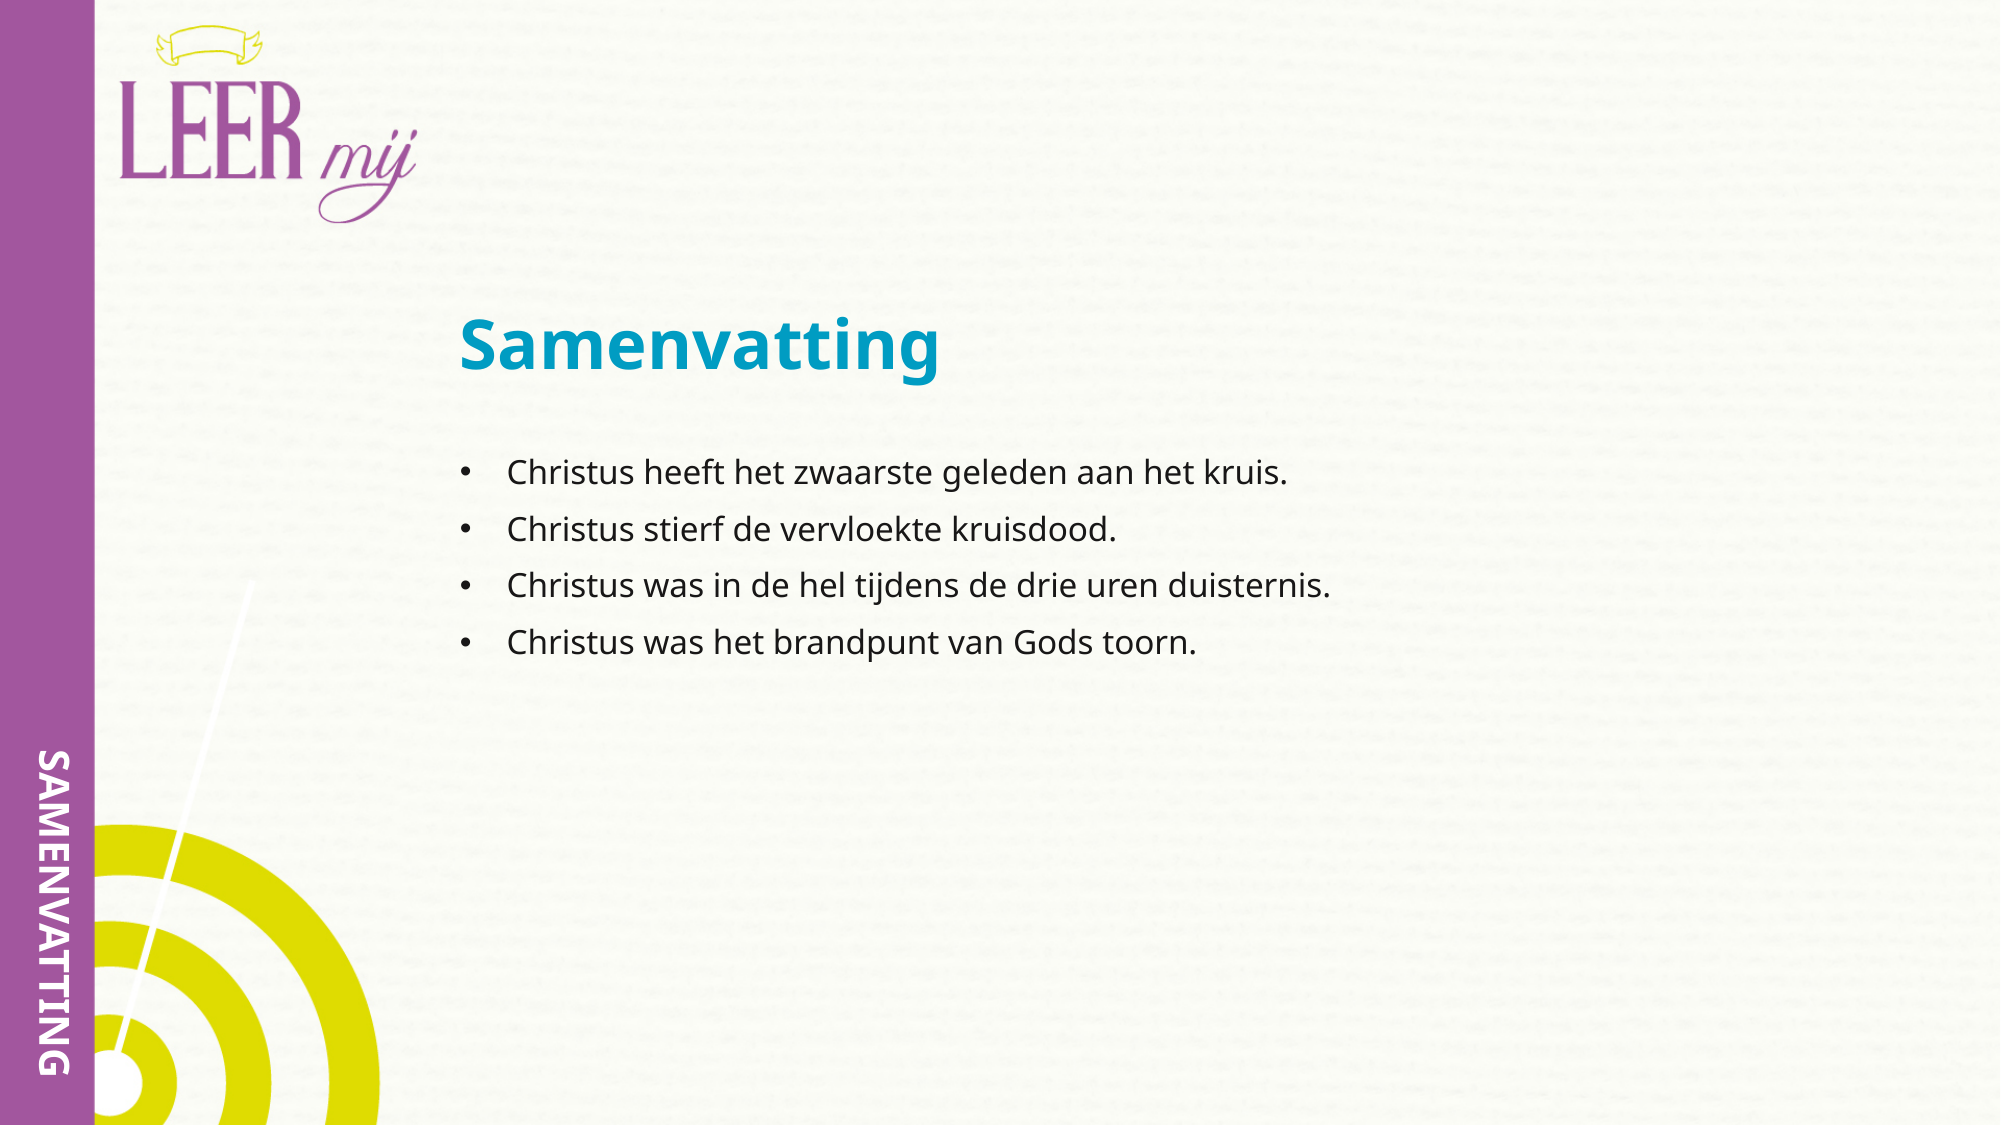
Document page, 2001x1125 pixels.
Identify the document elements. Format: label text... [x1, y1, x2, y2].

picture [0, 0, 2001, 1125]
title Samenvatting [444, 235, 1841, 393]
list Christus heeft het zwaarste geleden aan het kruis. Christus stierf de vervloekte kruisdood. Christus was in de hel tijdens de drie uren duisternis. Christus was het brandpunt van Gods toorn. [444, 448, 1841, 968]
